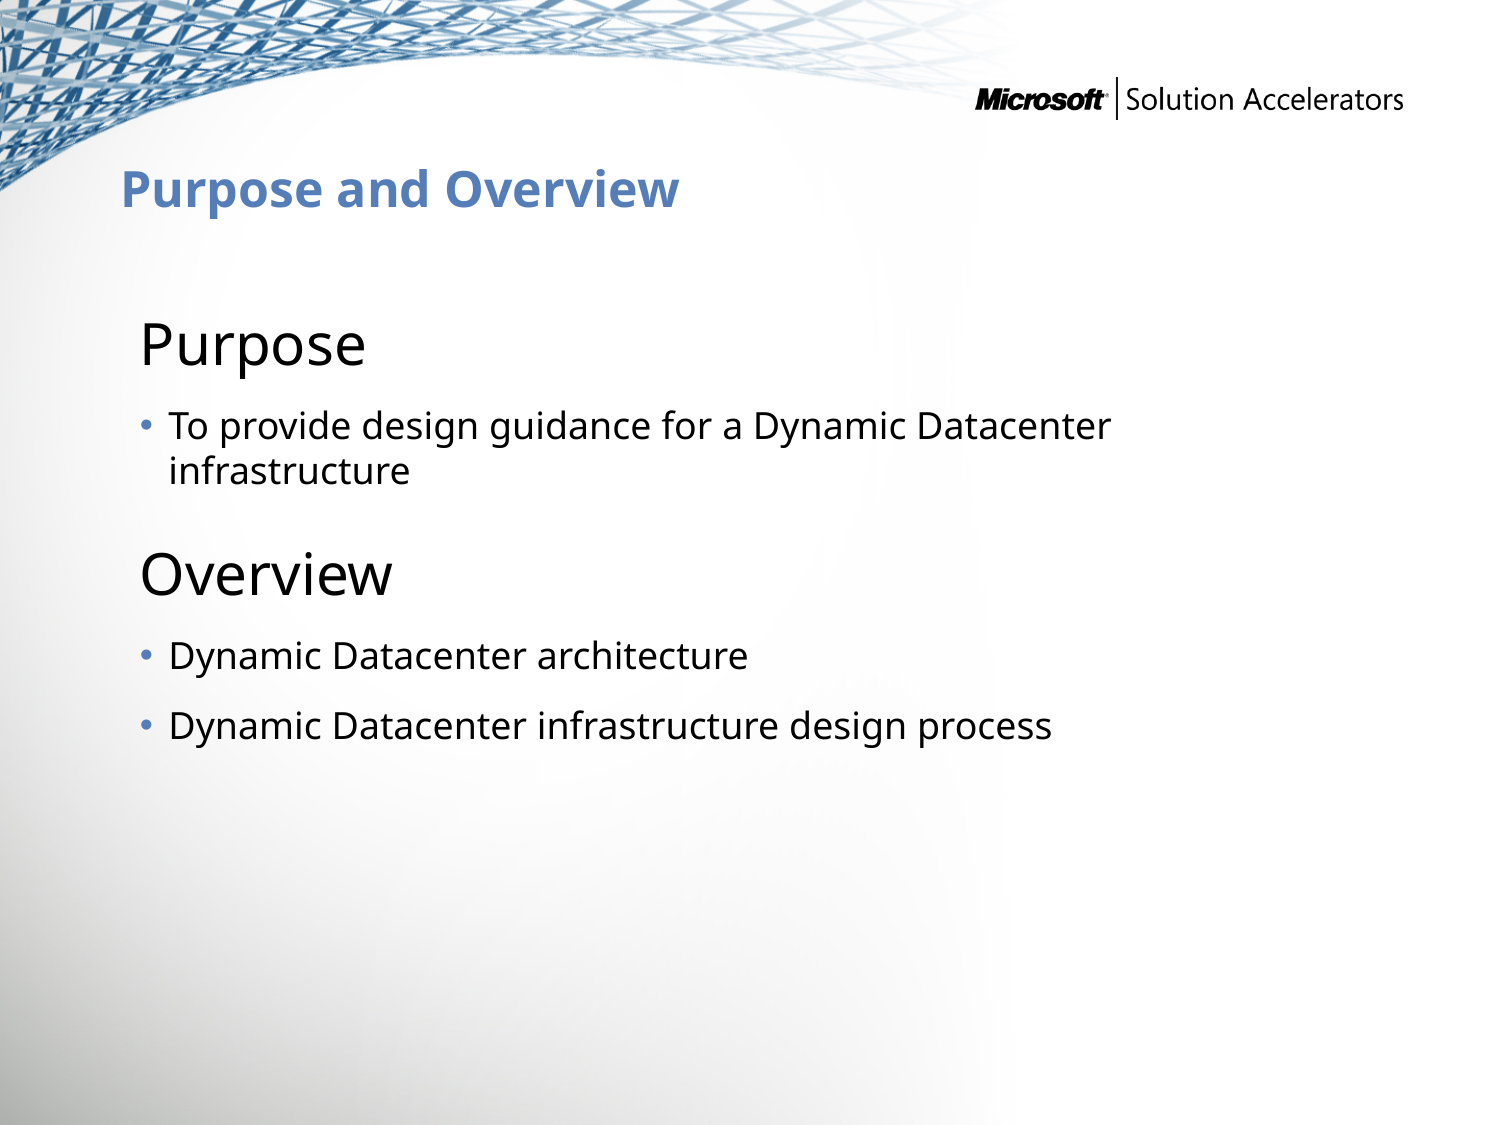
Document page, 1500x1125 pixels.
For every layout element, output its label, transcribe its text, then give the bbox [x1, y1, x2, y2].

text_box Purpose To provide design guidance for a Dynamic Datacenter infrastructure Overview Dynamic Datacenter architecture Dynamic Datacenter infrastructure design process [124, 299, 1175, 800]
title Purpose and Overview [112, 149, 1463, 226]
picture [0, 0, 1500, 1125]
